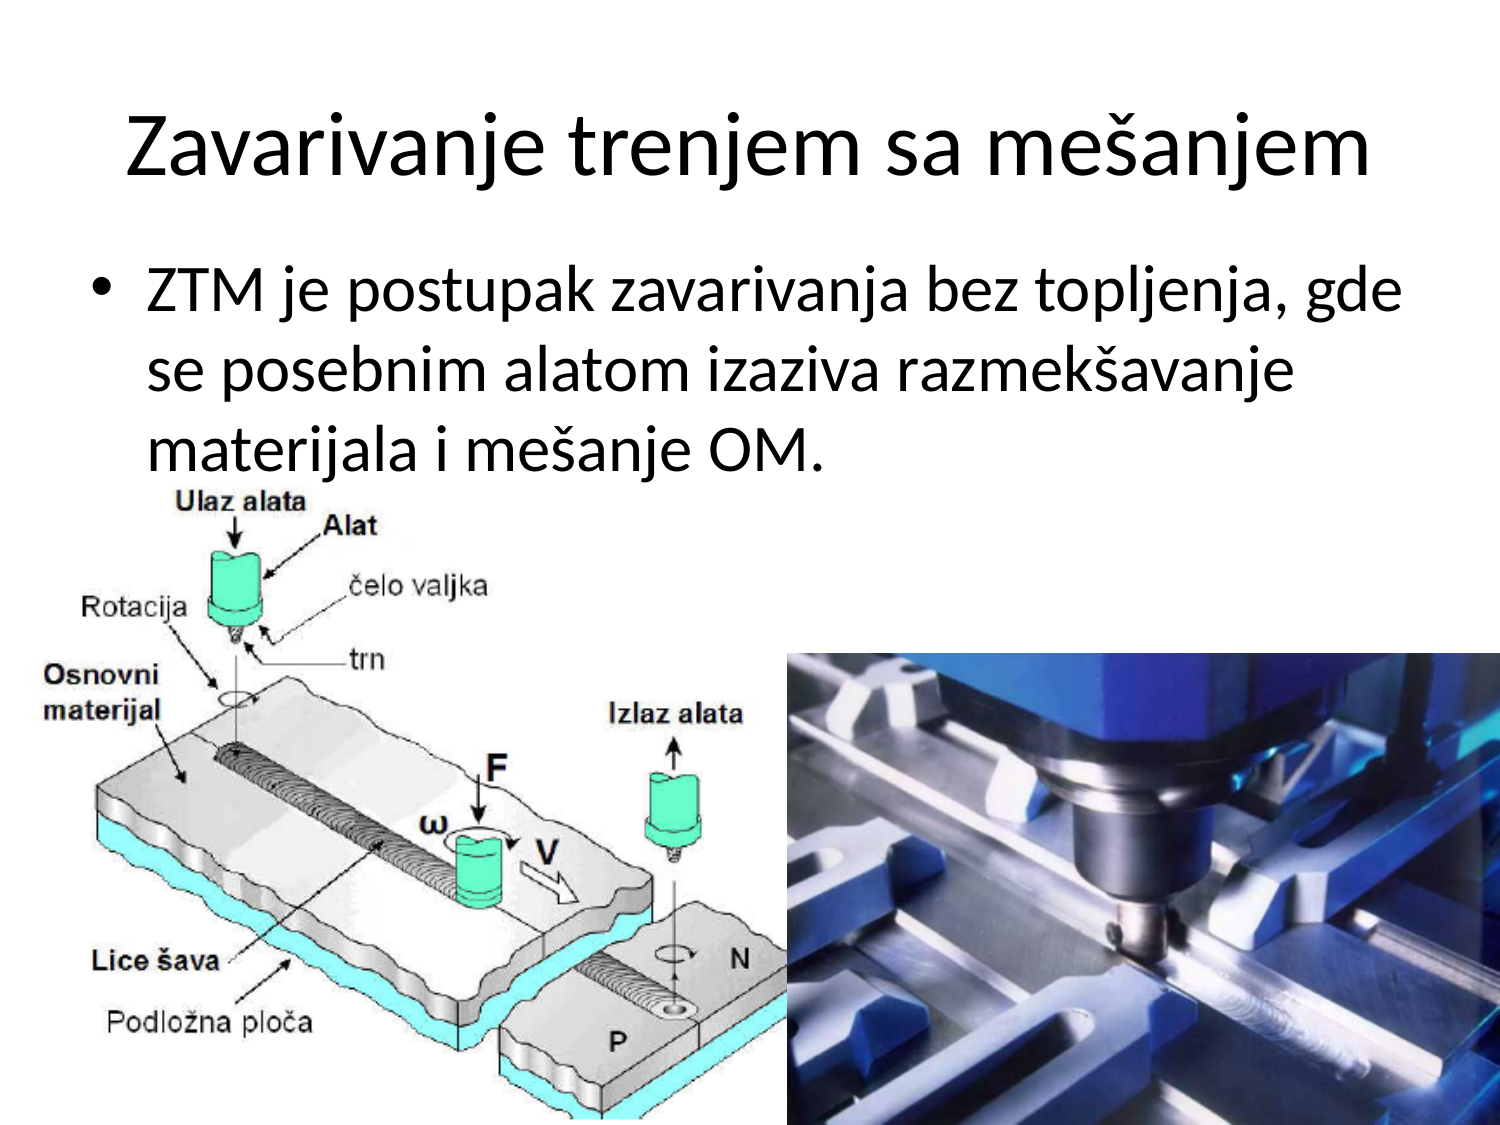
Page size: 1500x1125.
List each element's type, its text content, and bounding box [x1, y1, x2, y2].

picture [24, 473, 1500, 1125]
list ZTM je postupak zavarivanja bez topljenja, gde se posebnim alatom izaziva razmekšavanje materijala i mešanje OM. [75, 237, 1425, 651]
title Zavarivanje trenjem sa mešanjem [75, 45, 1425, 233]
